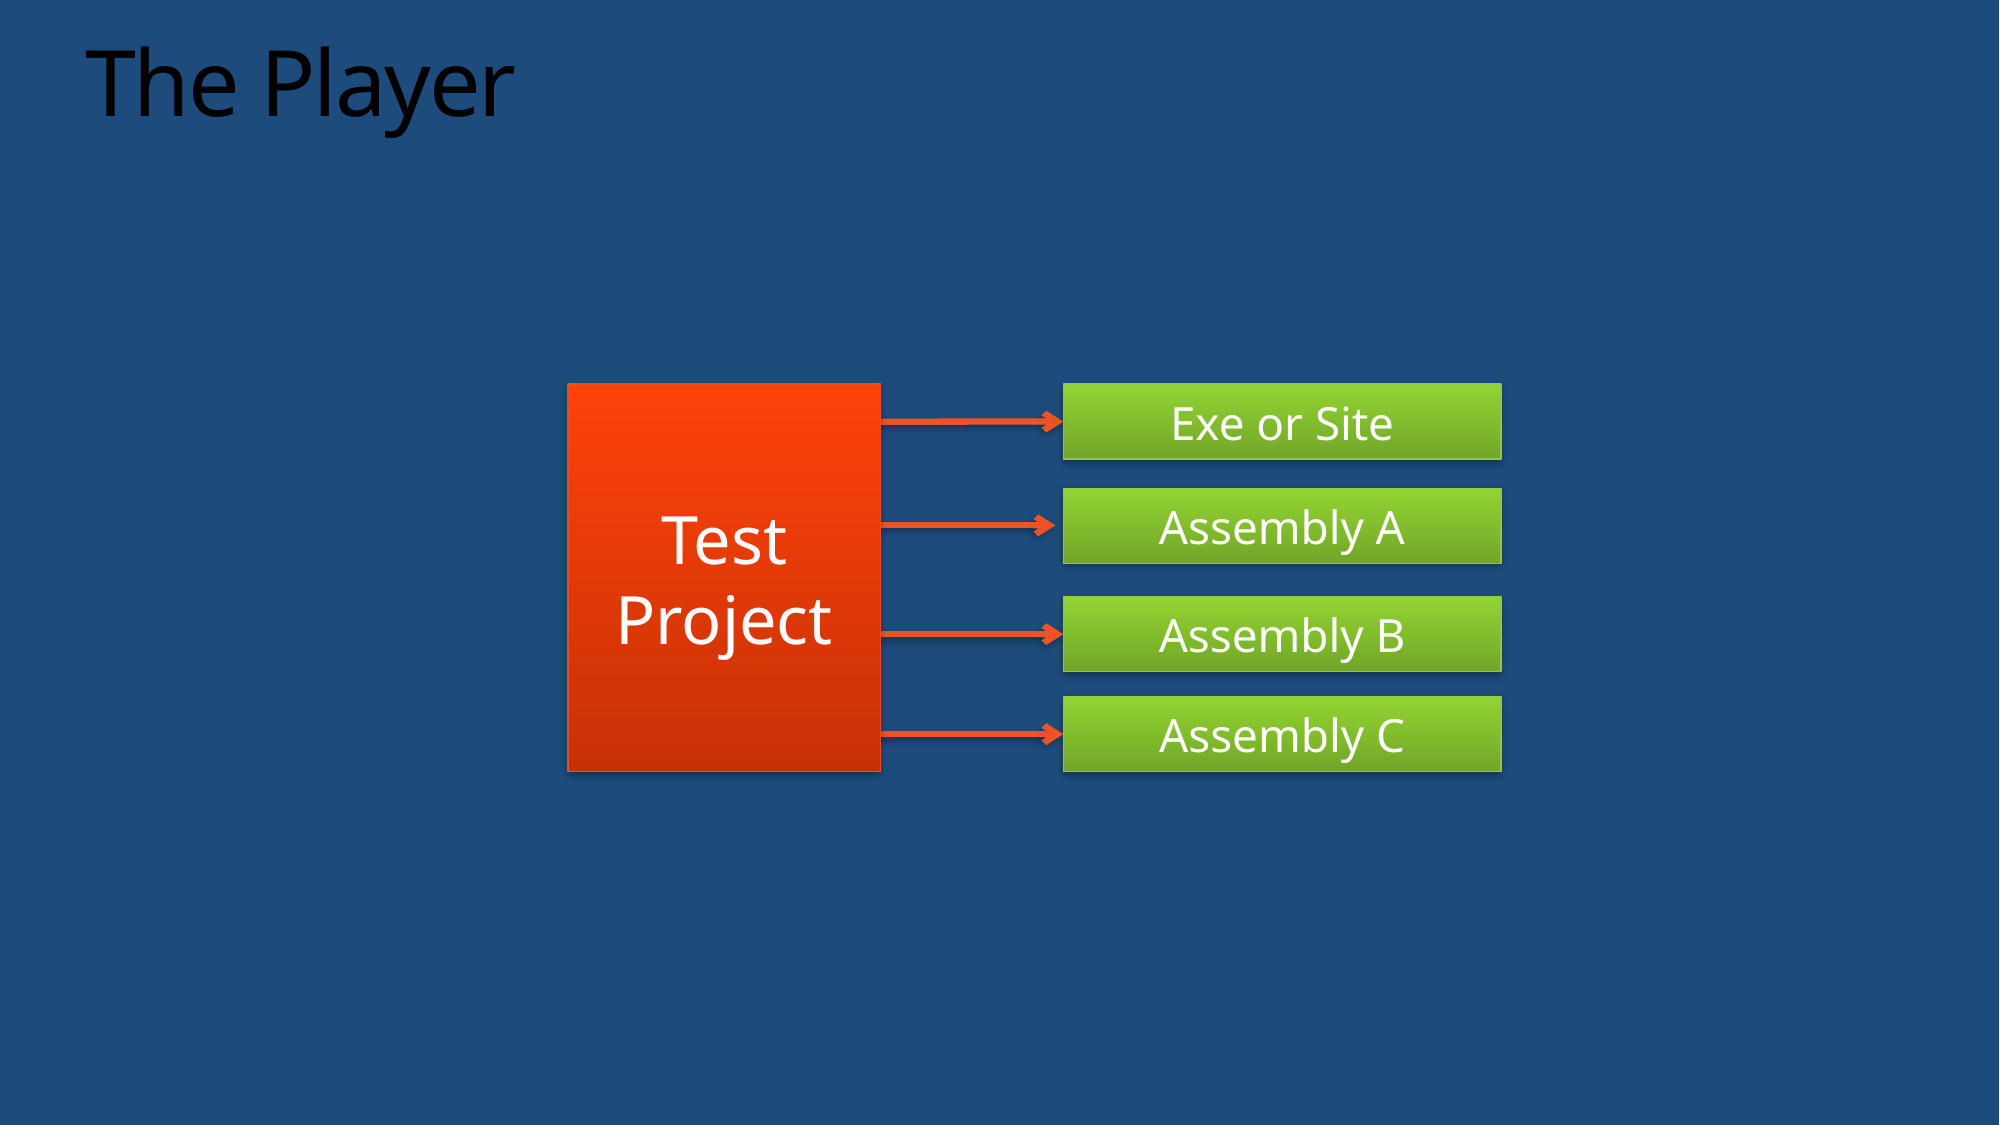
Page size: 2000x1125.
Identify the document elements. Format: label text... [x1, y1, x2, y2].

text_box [567, 383, 1502, 772]
title The Player [85, 37, 1914, 138]
